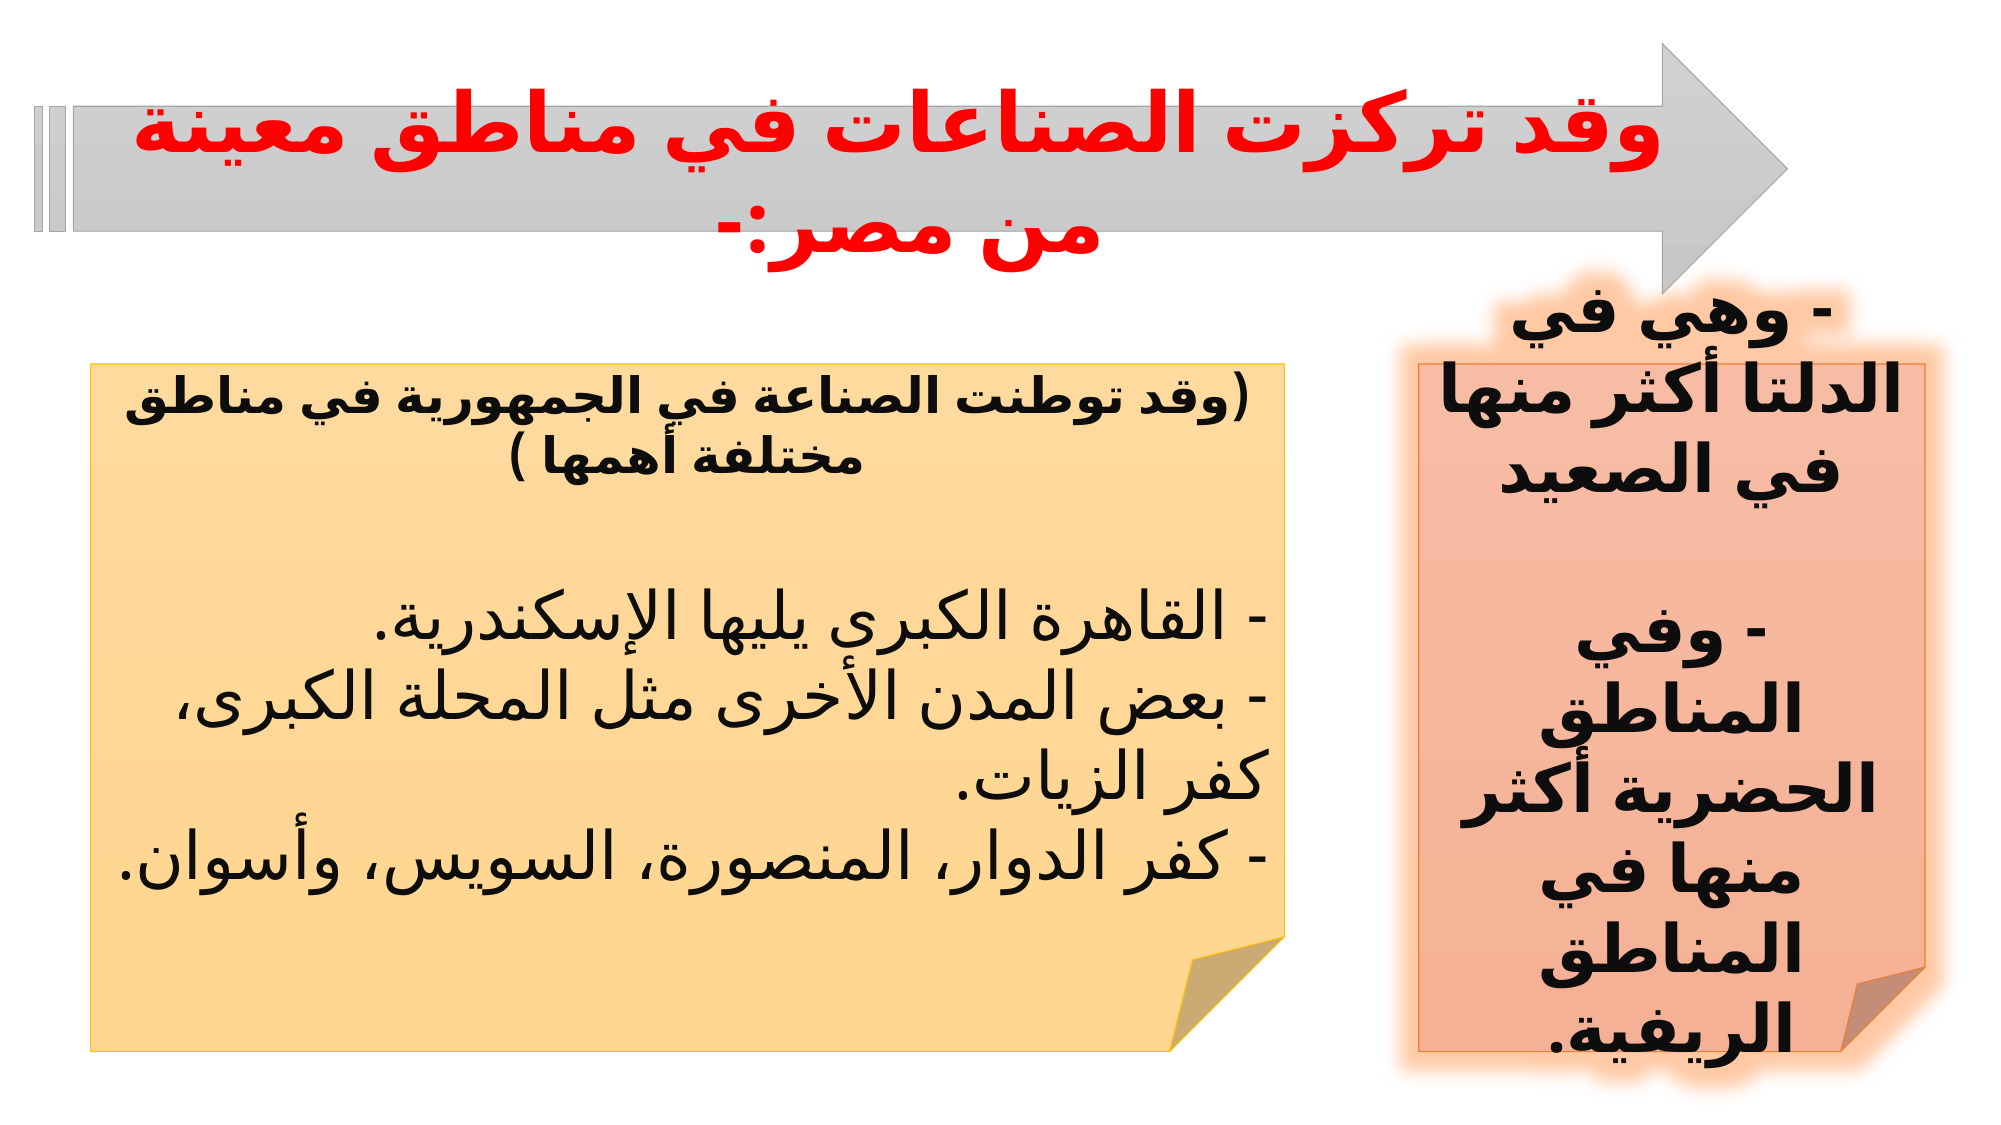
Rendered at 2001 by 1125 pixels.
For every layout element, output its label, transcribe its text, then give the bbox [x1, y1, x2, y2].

text_box (وقد توطنت الصناعة في الجمهورية في مناطق مختلفة أهمها ) - القاهرة الكبرى يليها الإسكندرية. - بعض المدن الأخرى مثل المحلة الكبرى، كفر الزيات. - كفر الدوار، المنصورة، السويس، وأسوان. [90, 363, 1287, 1053]
text_box وقد تركزت الصناعات في مناطق معينة من مصر:- [34, 106, 43, 232]
text_box وقد تركزت الصناعات في مناطق معينة من مصر:- [72, 42, 1789, 296]
text_box - وهي في الدلتا أكثر منها في الصعيد - وفي المناطق الحضرية أكثر منها في المناطق الريفية. [1418, 363, 1927, 1053]
text_box وقد تركزت الصناعات في مناطق معينة من مصر:- [49, 106, 66, 232]
